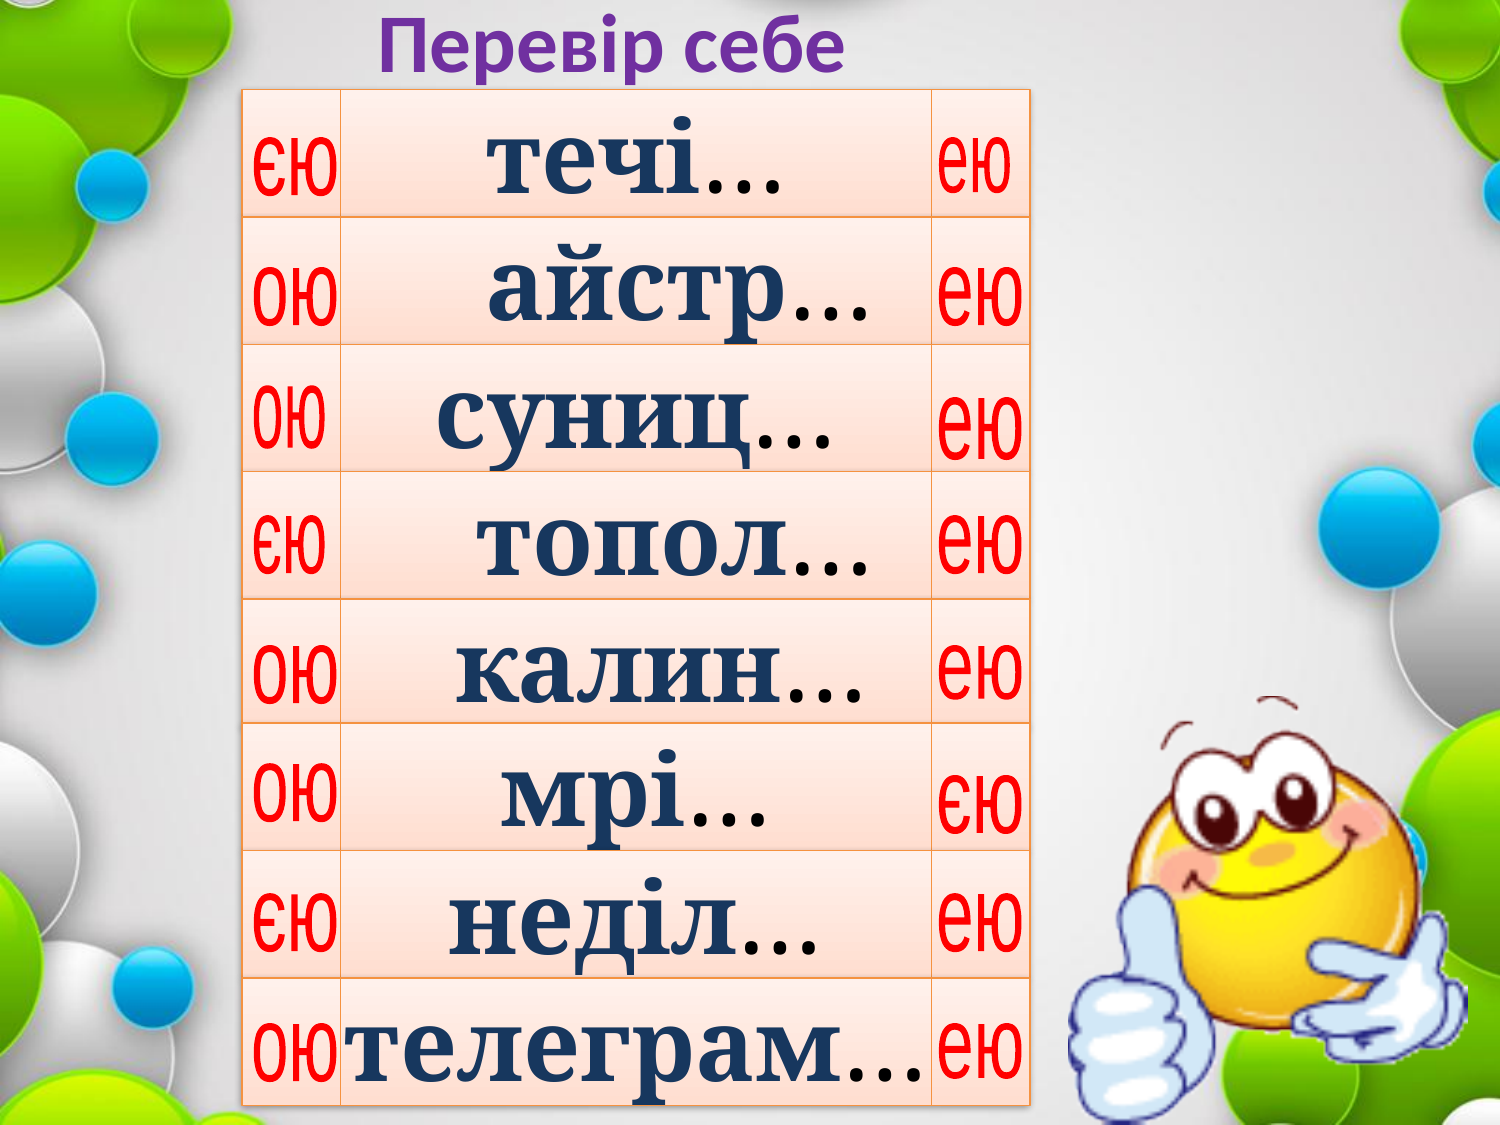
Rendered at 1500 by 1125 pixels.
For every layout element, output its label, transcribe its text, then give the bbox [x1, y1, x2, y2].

text_box неділ… [241, 850, 1031, 977]
text_box Перевір себе [362, 0, 863, 87]
text_box айстр… [241, 216, 1031, 344]
text_box суниц… [241, 344, 1031, 471]
text_box топол… [241, 471, 1031, 598]
text_box калин… [241, 598, 1031, 722]
picture [0, 0, 1500, 1125]
text_box течі… [241, 89, 1031, 216]
text_box телеграм… [241, 977, 1031, 1106]
text_box мрі… [241, 722, 1031, 850]
